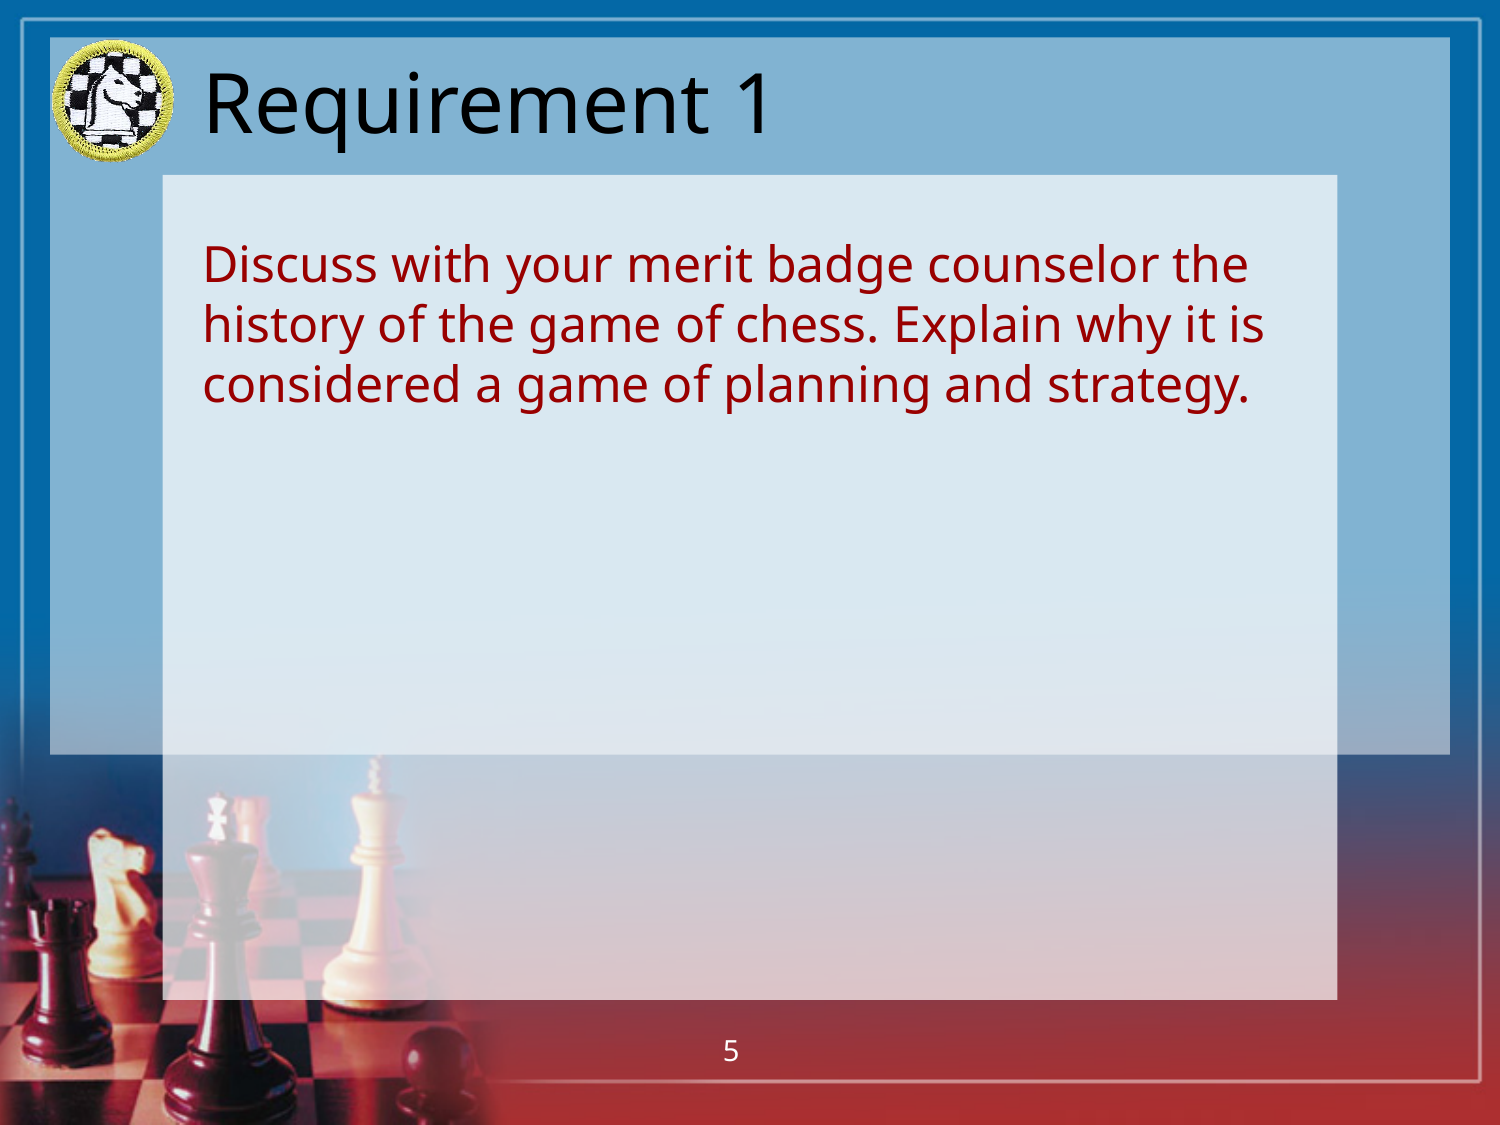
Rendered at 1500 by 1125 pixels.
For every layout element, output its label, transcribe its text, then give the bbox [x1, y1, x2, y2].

title Requirement 1 [187, 37, 1238, 163]
slide_number 5 [637, 1024, 826, 1104]
picture [0, 0, 1500, 1125]
table_cell 22 [50, 37, 1450, 755]
list Discuss with your merit badge counselor the history of the game of chess. Explain why it is considered a game of planning and strategy. [187, 224, 1313, 1006]
